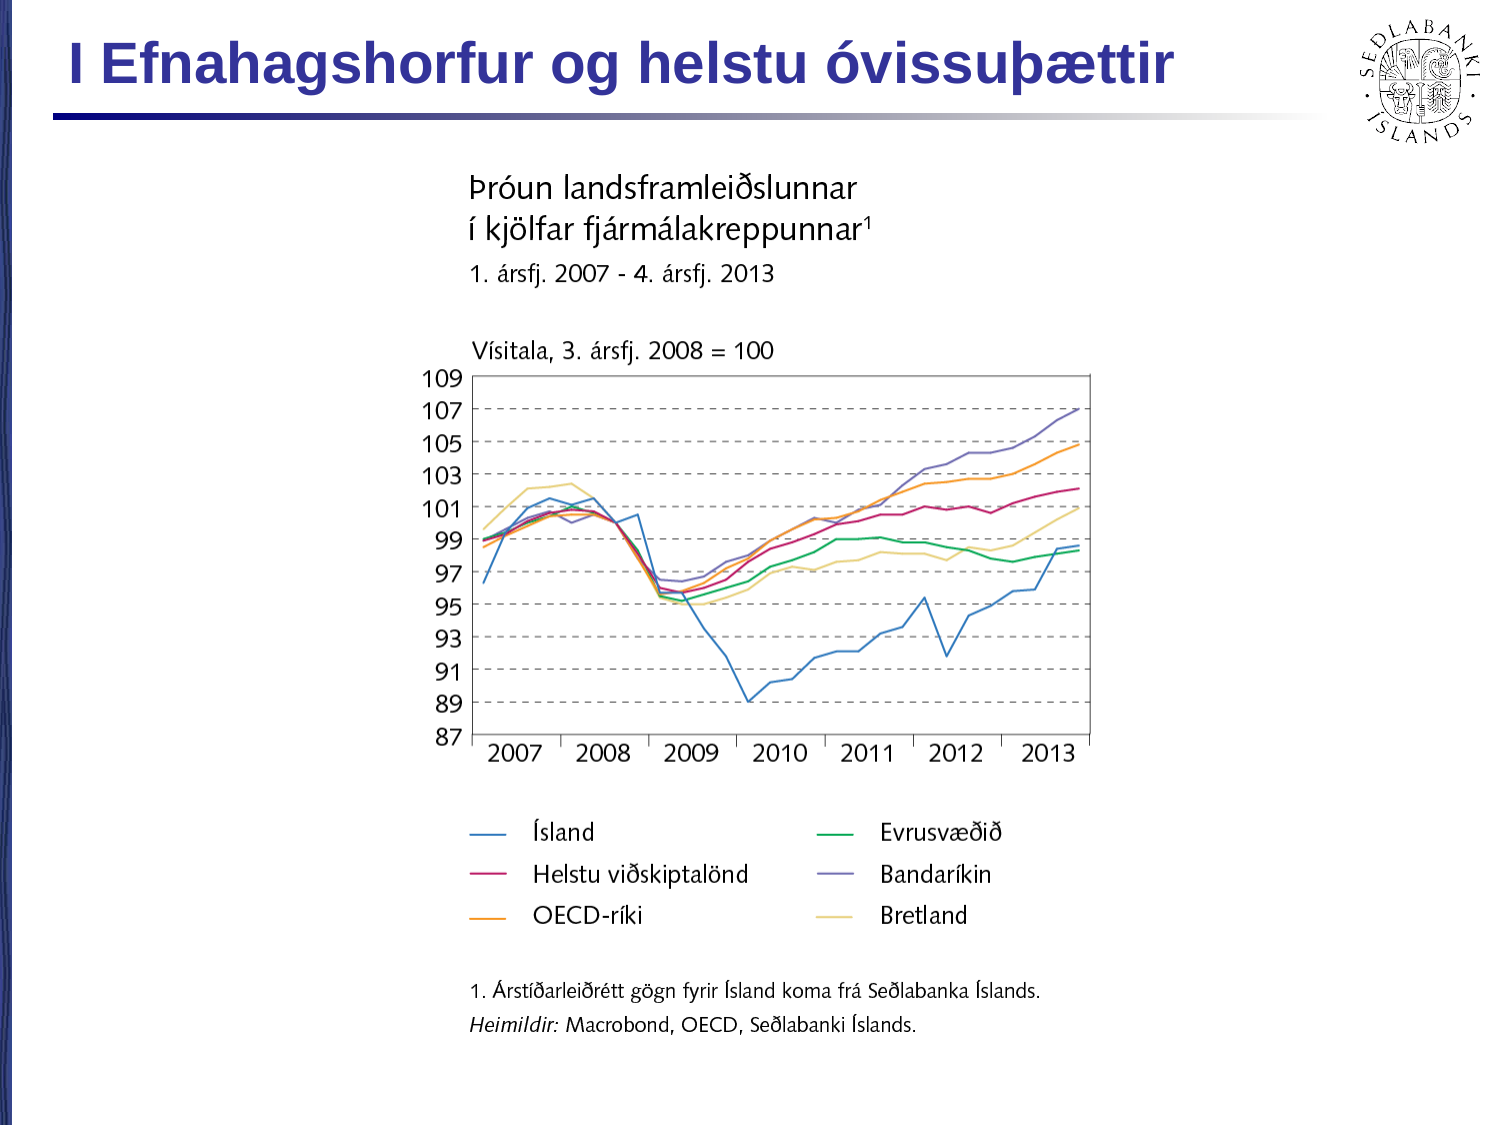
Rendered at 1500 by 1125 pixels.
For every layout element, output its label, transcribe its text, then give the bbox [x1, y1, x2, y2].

picture [1357, 18, 1482, 149]
picture [0, 0, 12, 1125]
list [420, 170, 1092, 1037]
title I Efnahagshorfur og helstu óvissuþættir [52, 10, 1330, 111]
